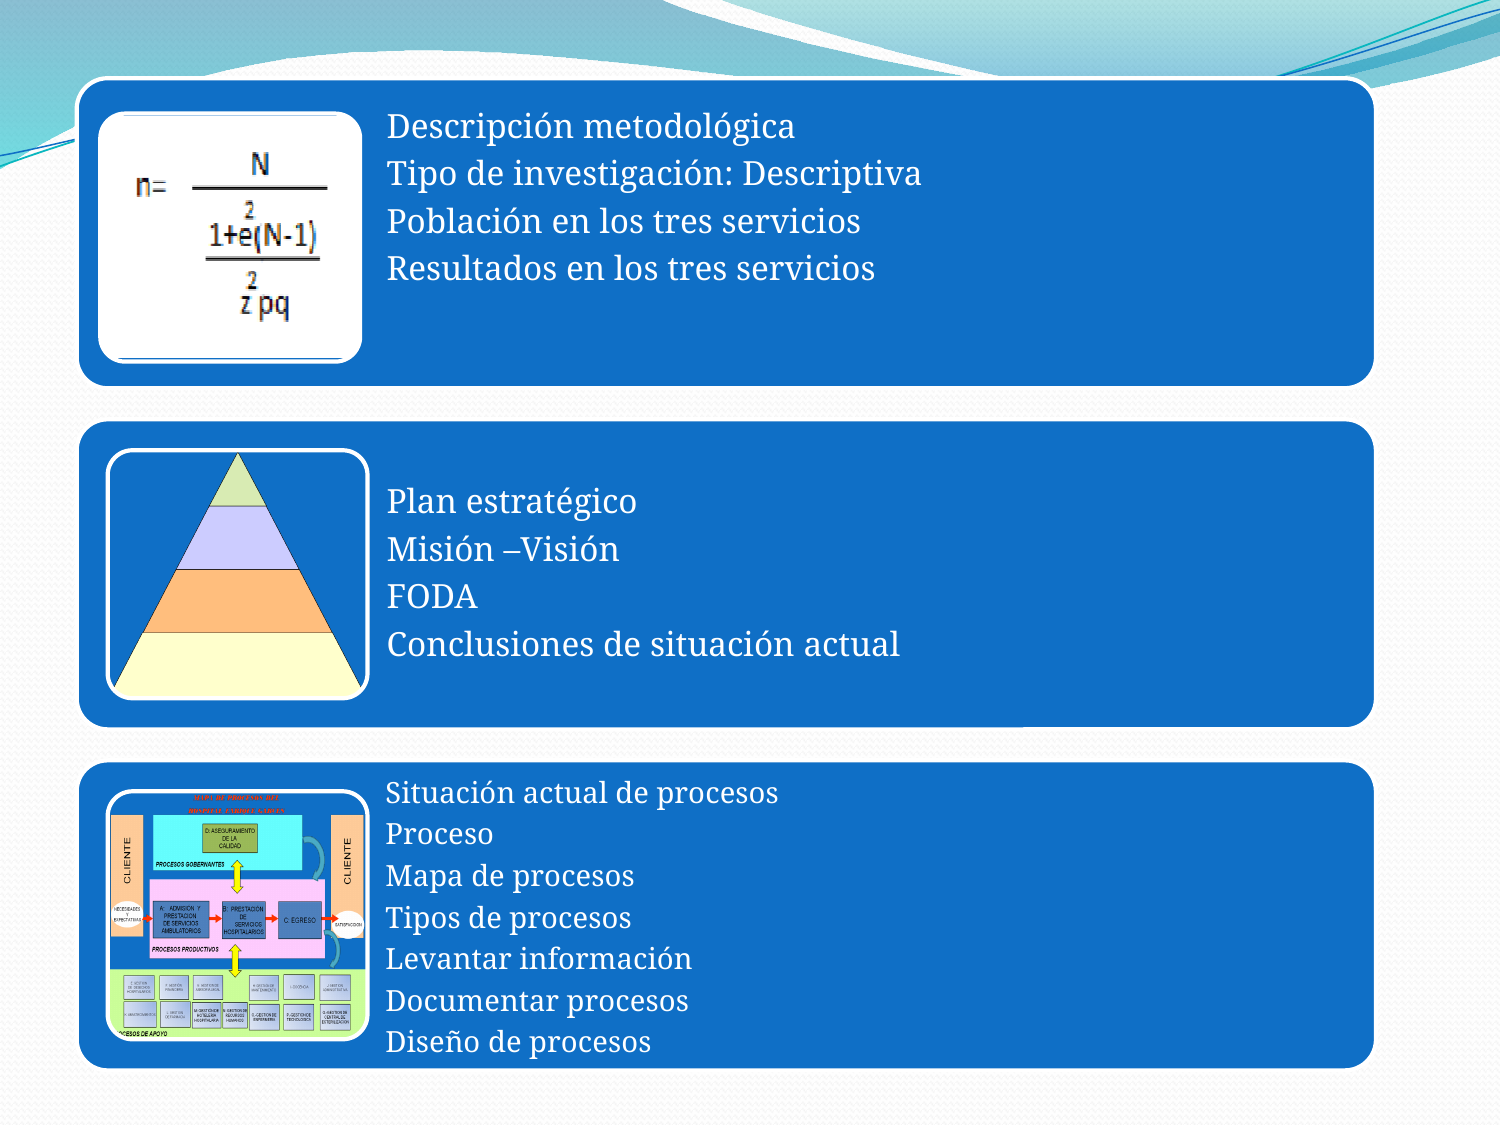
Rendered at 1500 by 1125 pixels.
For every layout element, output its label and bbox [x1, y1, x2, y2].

text_box [76, 77, 1377, 1071]
